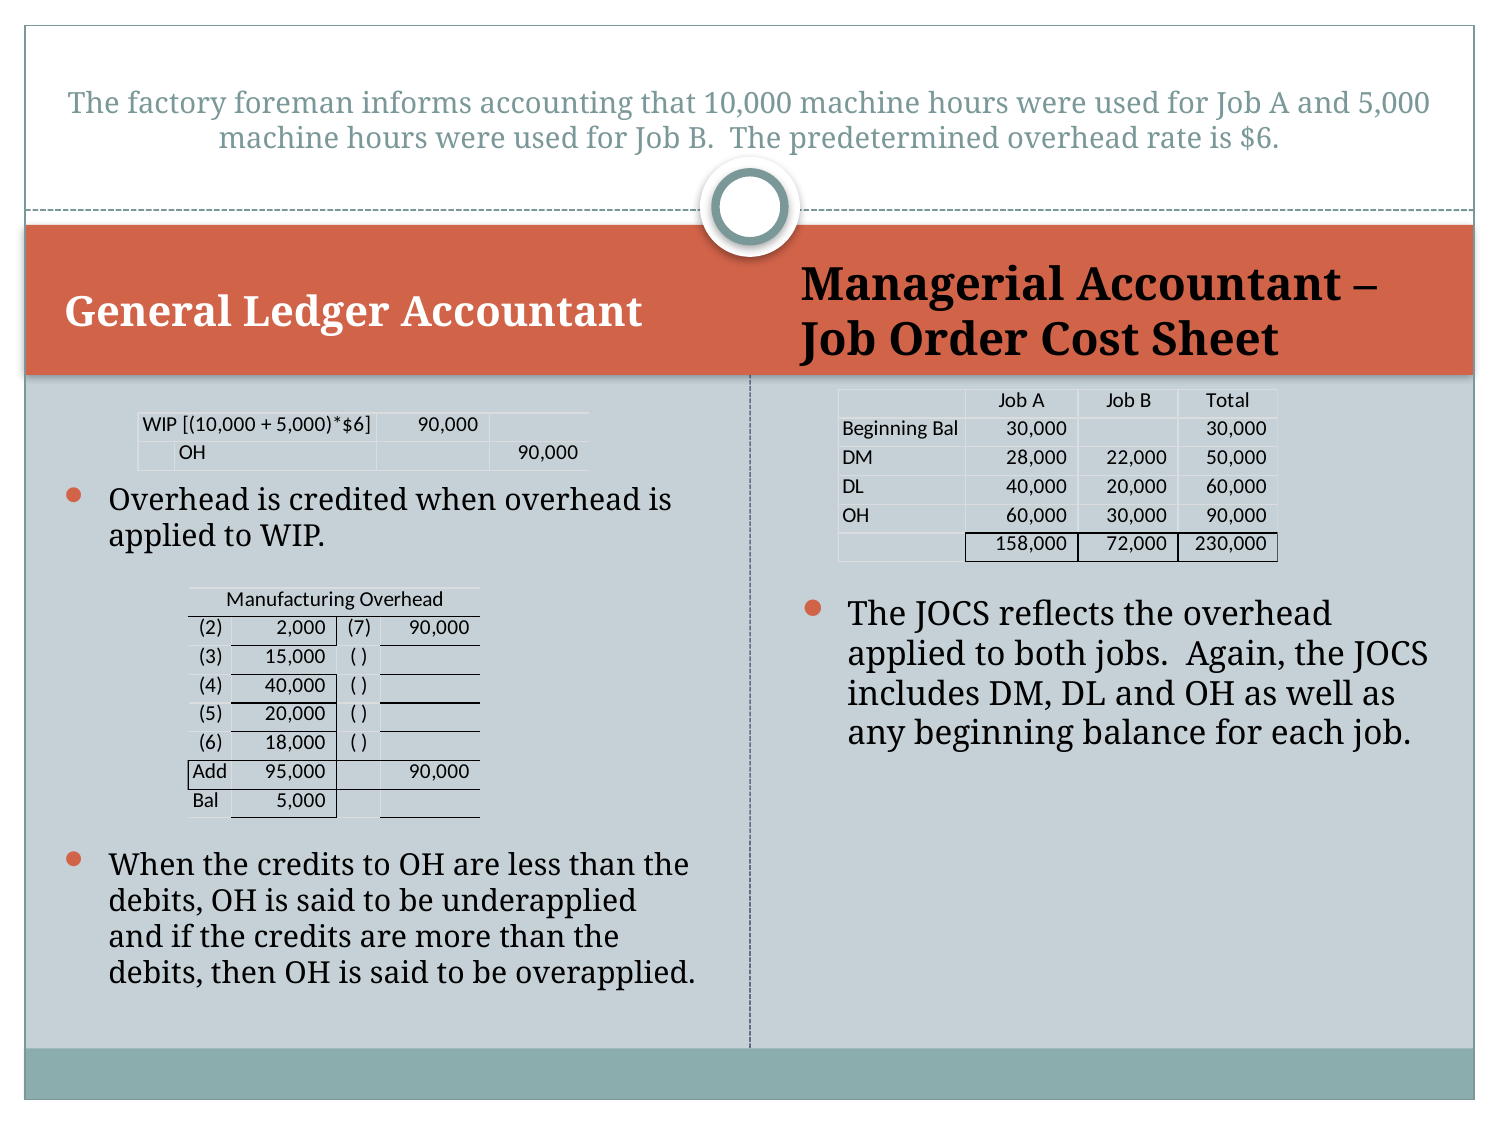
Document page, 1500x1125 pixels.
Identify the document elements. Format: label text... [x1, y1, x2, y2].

picture [837, 388, 1279, 563]
title The factory foreman informs accounting that 10,000 machine hours were used for Job A and 5,000 machine hours were used for Job B. The predetermined overhead rate is $6. [49, 37, 1450, 162]
list Overhead is credited when overhead is applied to WIP. When the credits to OH are less than the debits, OH is said to be underapplied and if the credits are more than the debits, then OH is said to be overapplied. [49, 405, 713, 1032]
picture [187, 587, 482, 819]
list Managerial Accountant – Job Order Cost Sheet [785, 249, 1450, 371]
list General Ledger Accountant [48, 249, 714, 371]
picture [137, 412, 591, 472]
list The JOCS reflects the overhead applied to both jobs. Again, the JOCS includes DM, DL and OH as well as any beginning balance for each job. [787, 405, 1450, 1033]
